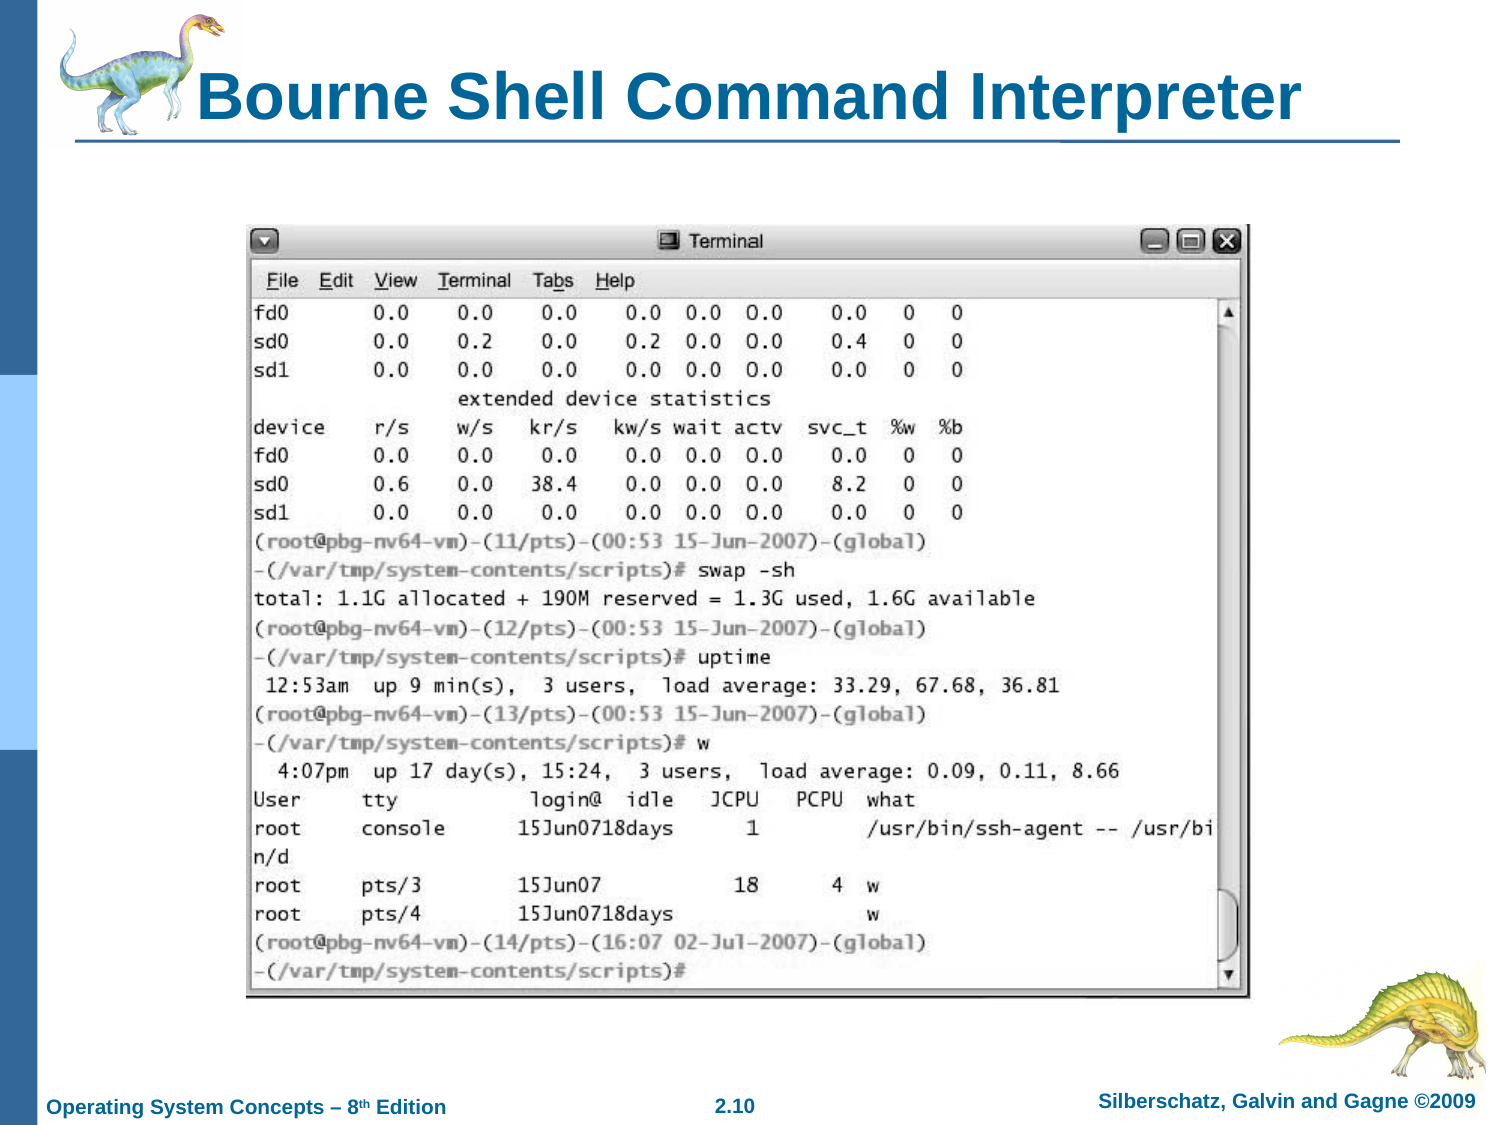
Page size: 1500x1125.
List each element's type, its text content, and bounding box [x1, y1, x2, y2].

title Bourne Shell Command Interpreter [74, 45, 1426, 141]
picture [245, 224, 1261, 1014]
picture [46, 0, 243, 149]
picture [1275, 959, 1486, 1090]
